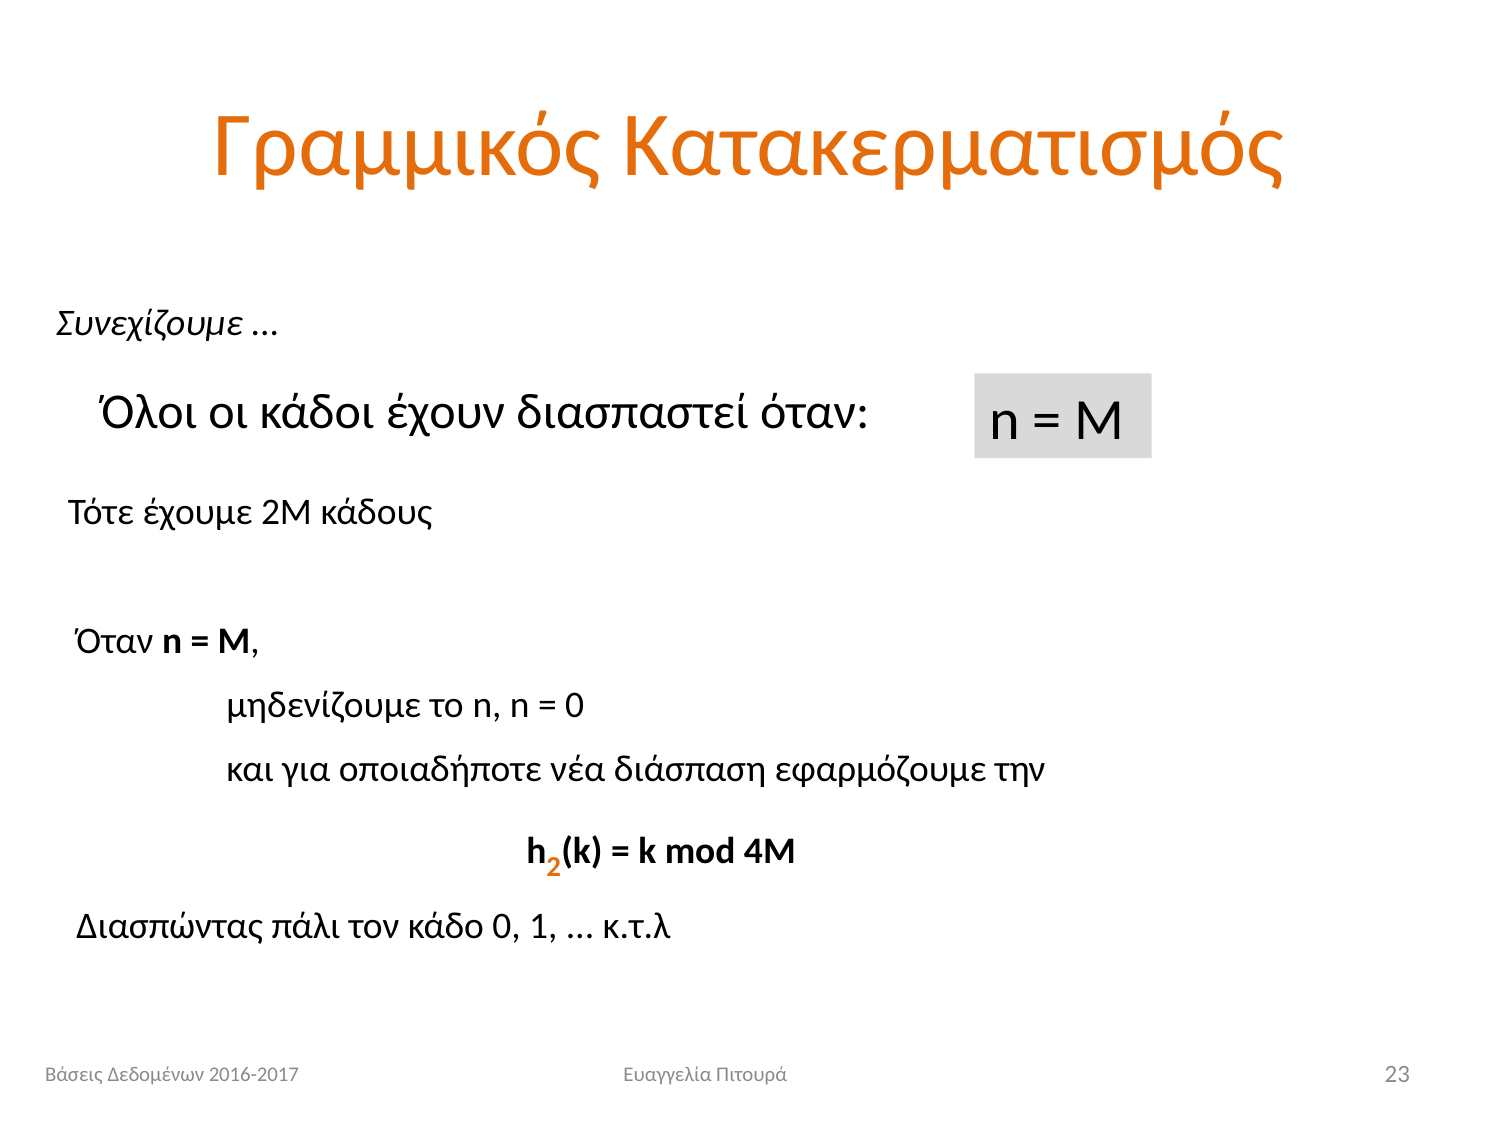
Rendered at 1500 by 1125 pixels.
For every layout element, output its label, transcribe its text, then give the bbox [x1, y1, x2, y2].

text_box n = M [974, 373, 1152, 459]
text_box Όταν n = M, μηδενίζουμε το n, n = 0 και για οποιαδήποτε νέα διάσπαση εφαρμόζουμε την h2(k) = k mod 4M Διασπώντας πάλι τον κάδο 0, 1, ... κ.τ.λ [61, 609, 1462, 954]
text_box Συνεχίζουμε ... [41, 290, 691, 351]
footer Ευαγγελία Πιτουρά [467, 1042, 943, 1103]
text_box Τότε έχουμε 2M κάδους [53, 479, 1291, 540]
title Γραμμικός Κατακερματισμός [75, 45, 1425, 233]
text_box Όλοι οι κάδοι έχουν διασπαστεί όταν: [86, 371, 916, 447]
slide_number 23 [1074, 1042, 1425, 1103]
slide_number Βάσεις Δεδομένων 2016-2017 [30, 1042, 381, 1103]
